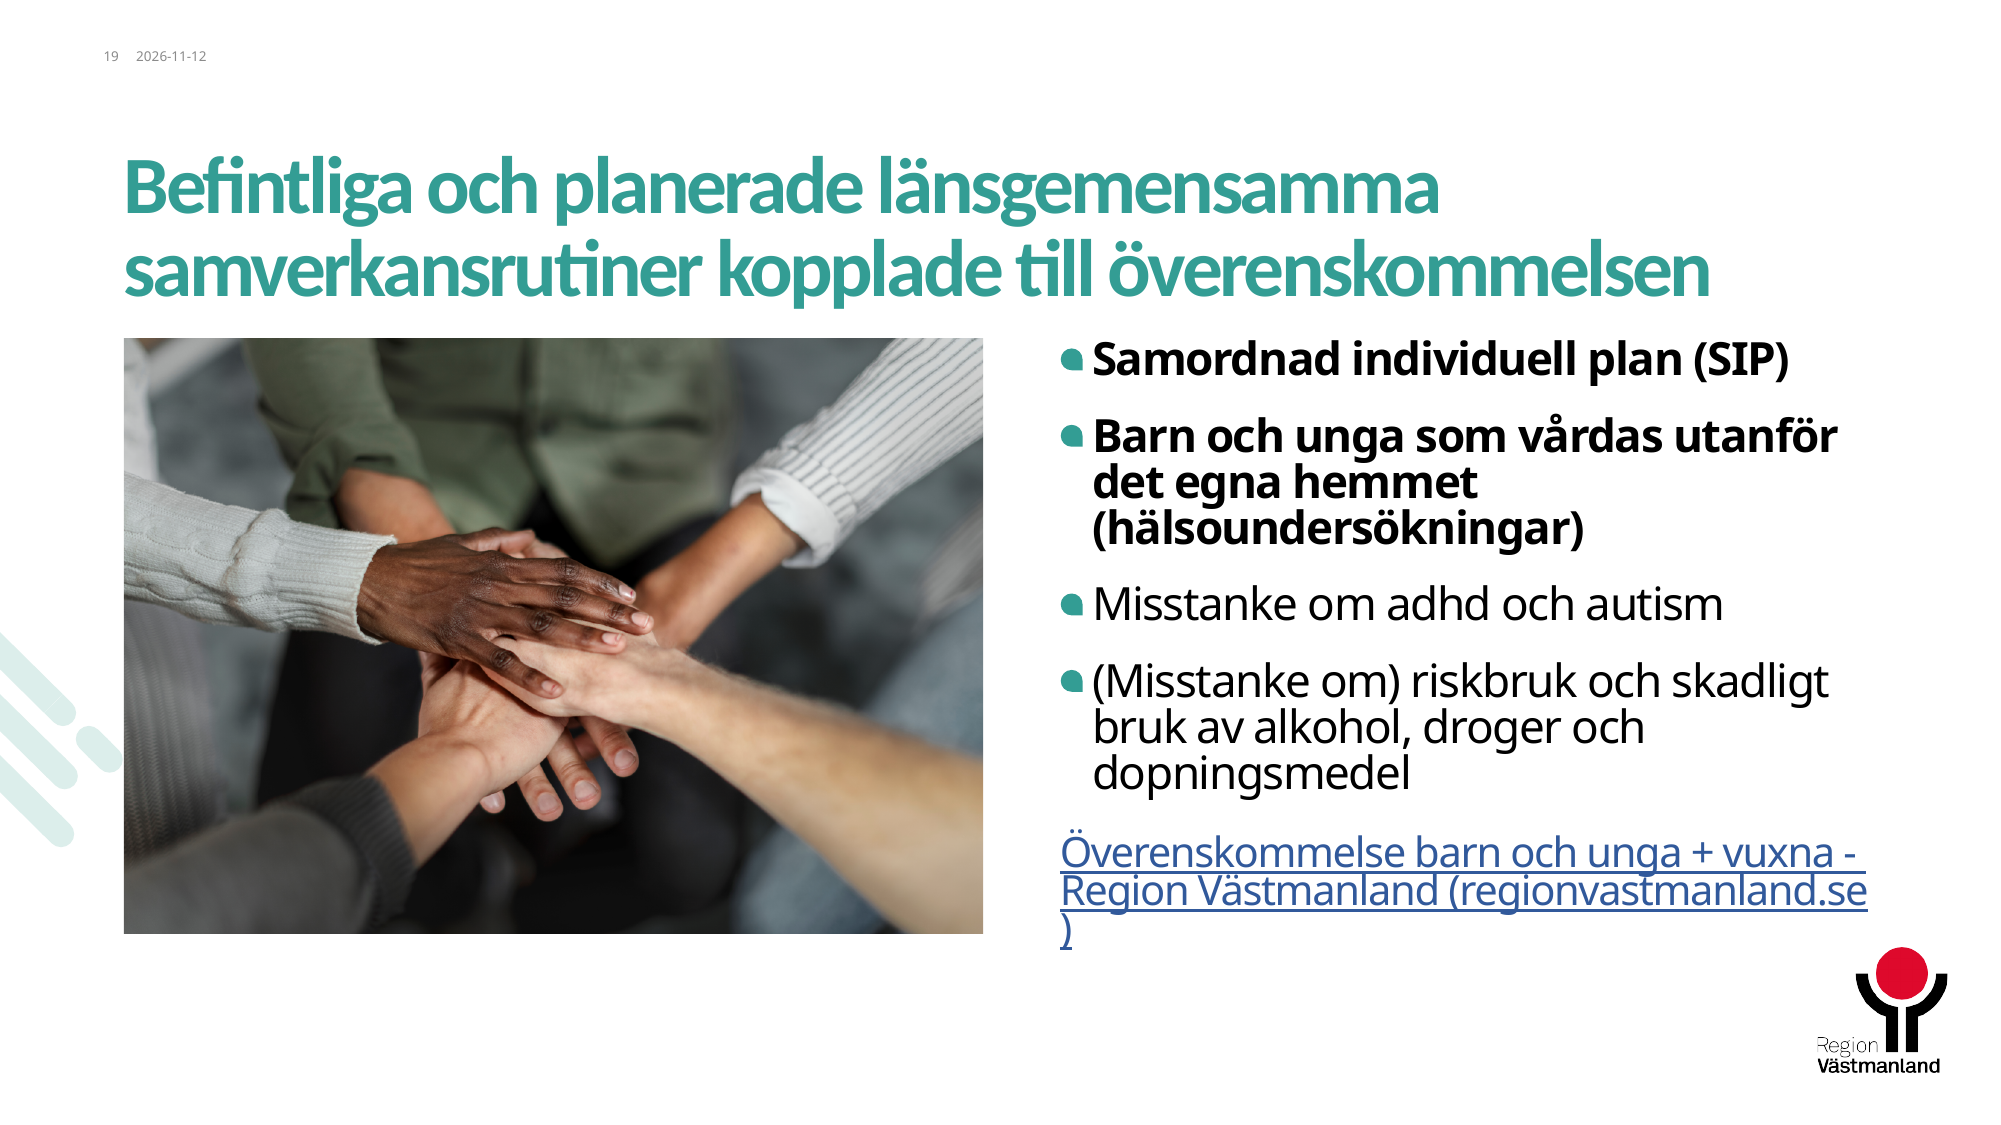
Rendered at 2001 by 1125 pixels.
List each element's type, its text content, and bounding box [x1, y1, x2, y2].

slide_number 19 [83, 47, 119, 67]
list Samordnad individuell plan (SIP) Barn och unga som vårdas utanför det egna hemmet (hälsoundersökningar) Misstanke om adhd och autism (Misstanke om) riskbruk och skadligt bruk av alkohol, droger och dopningsmedel Överenskommelse barn och unga + vuxna - Region Västmanland (regionvastmanland.se) [1016, 338, 1877, 934]
picture [1817, 947, 1948, 1073]
title Befintliga och planerade länsgemensamma samverkansrutiner kopplade till överenskommelsen [123, 122, 1877, 326]
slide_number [136, 47, 215, 67]
picture [123, 338, 984, 934]
